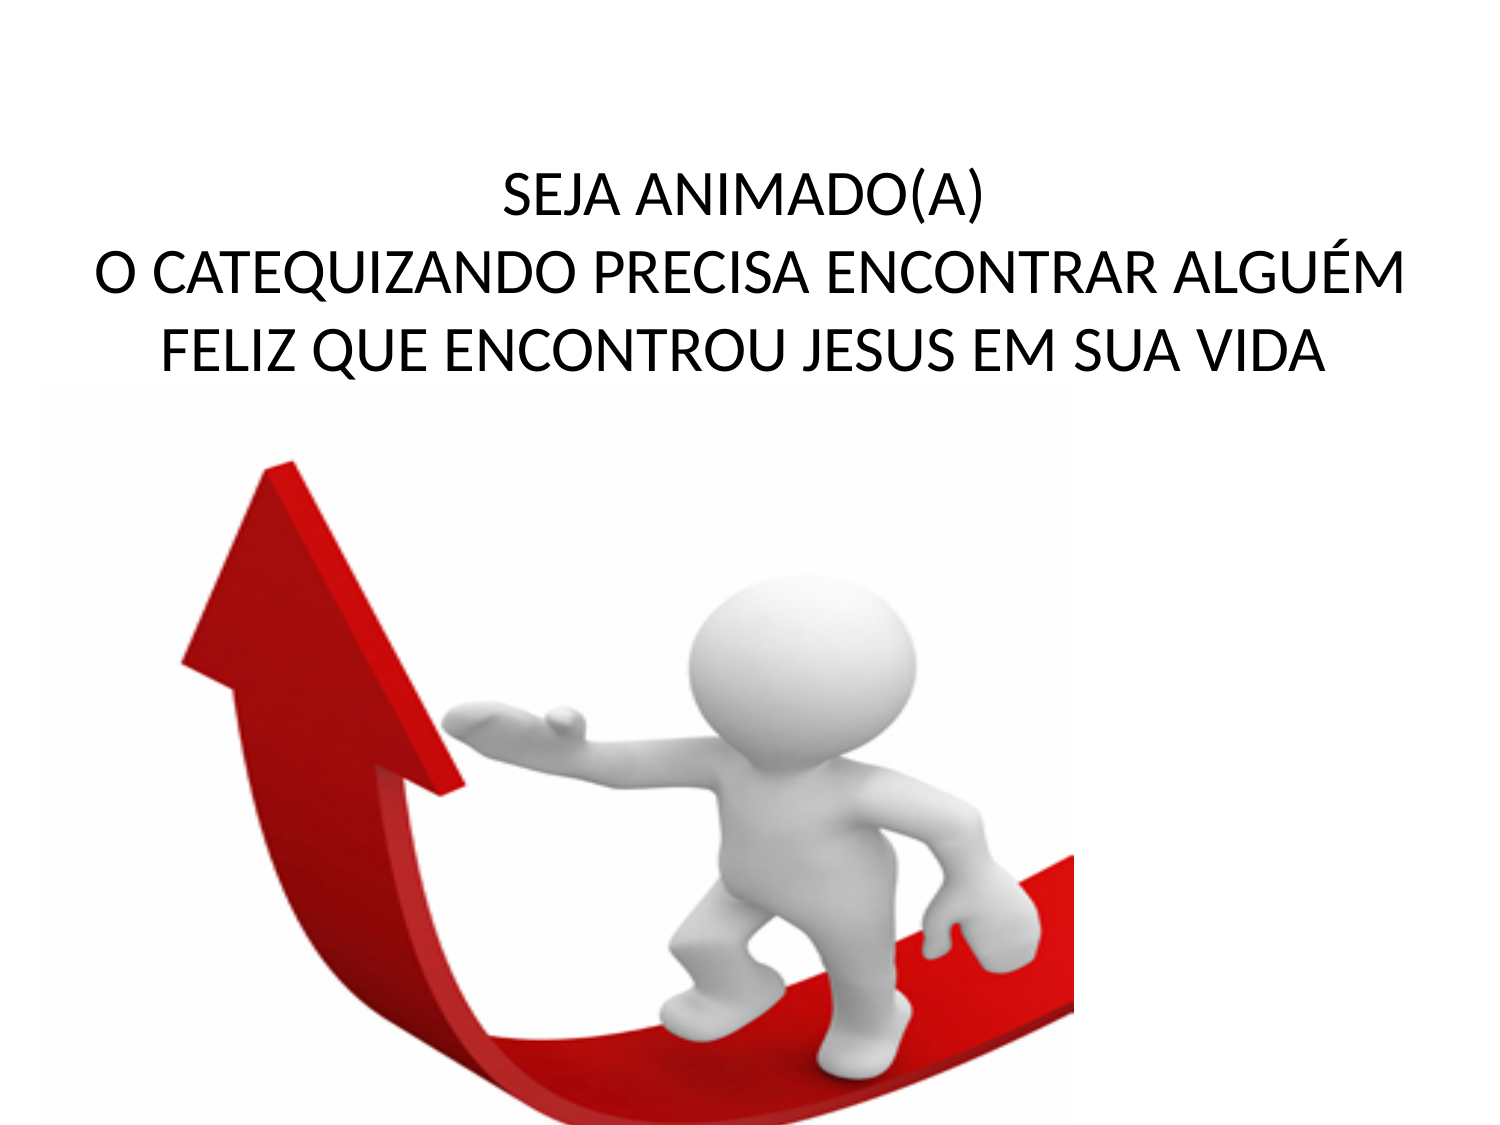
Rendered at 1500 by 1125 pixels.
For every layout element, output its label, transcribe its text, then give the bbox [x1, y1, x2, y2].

title SEJA ANIMADO(A) O CATEQUIZANDO PRECISA ENCONTRAR ALGUÉM FELIZ QUE ENCONTROU JESUS EM SUA VIDA [76, 132, 1427, 402]
picture [40, 385, 1074, 1125]
